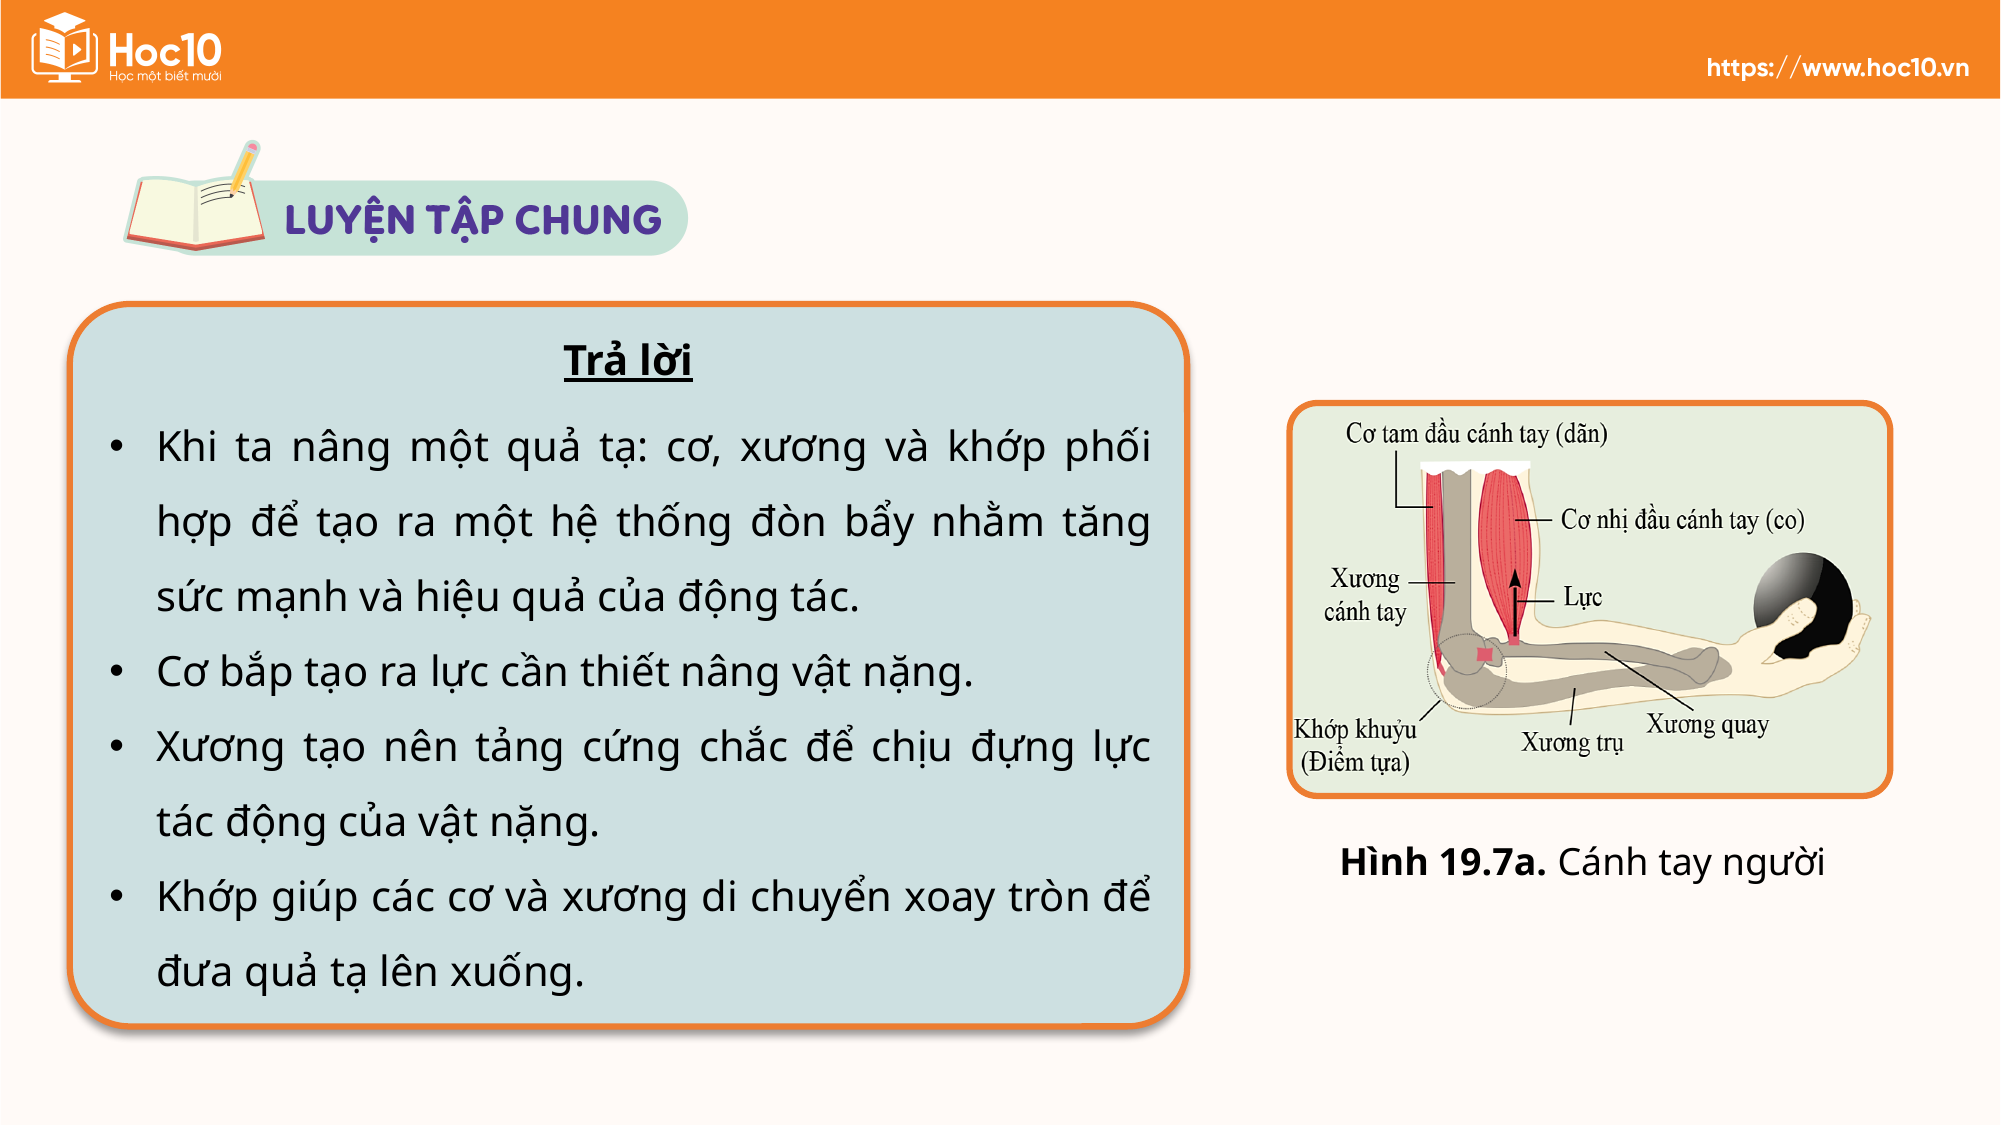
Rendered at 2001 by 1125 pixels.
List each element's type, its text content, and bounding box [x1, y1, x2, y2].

text_box [68, 302, 1189, 1028]
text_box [1289, 403, 1903, 937]
text_box Trả lời [516, 326, 741, 391]
picture [0, 0, 2001, 1125]
text_box Khi ta nâng một quả tạ: cơ, xương và khớp phối hợp để tạo ra một hệ thống đòn bẩy nhằm tăng sức mạnh và hiệu quả của động tác. Cơ bắp tạo ra lực cần thiết nâng vật nặng. Xương tạo nên tảng cứng chắc để chịu đựng lực tác động của vật nặng. Khớp giúp các cơ và xương di chuyển xoay tròn để đưa quả tạ lên xuống. [94, 387, 1168, 1003]
